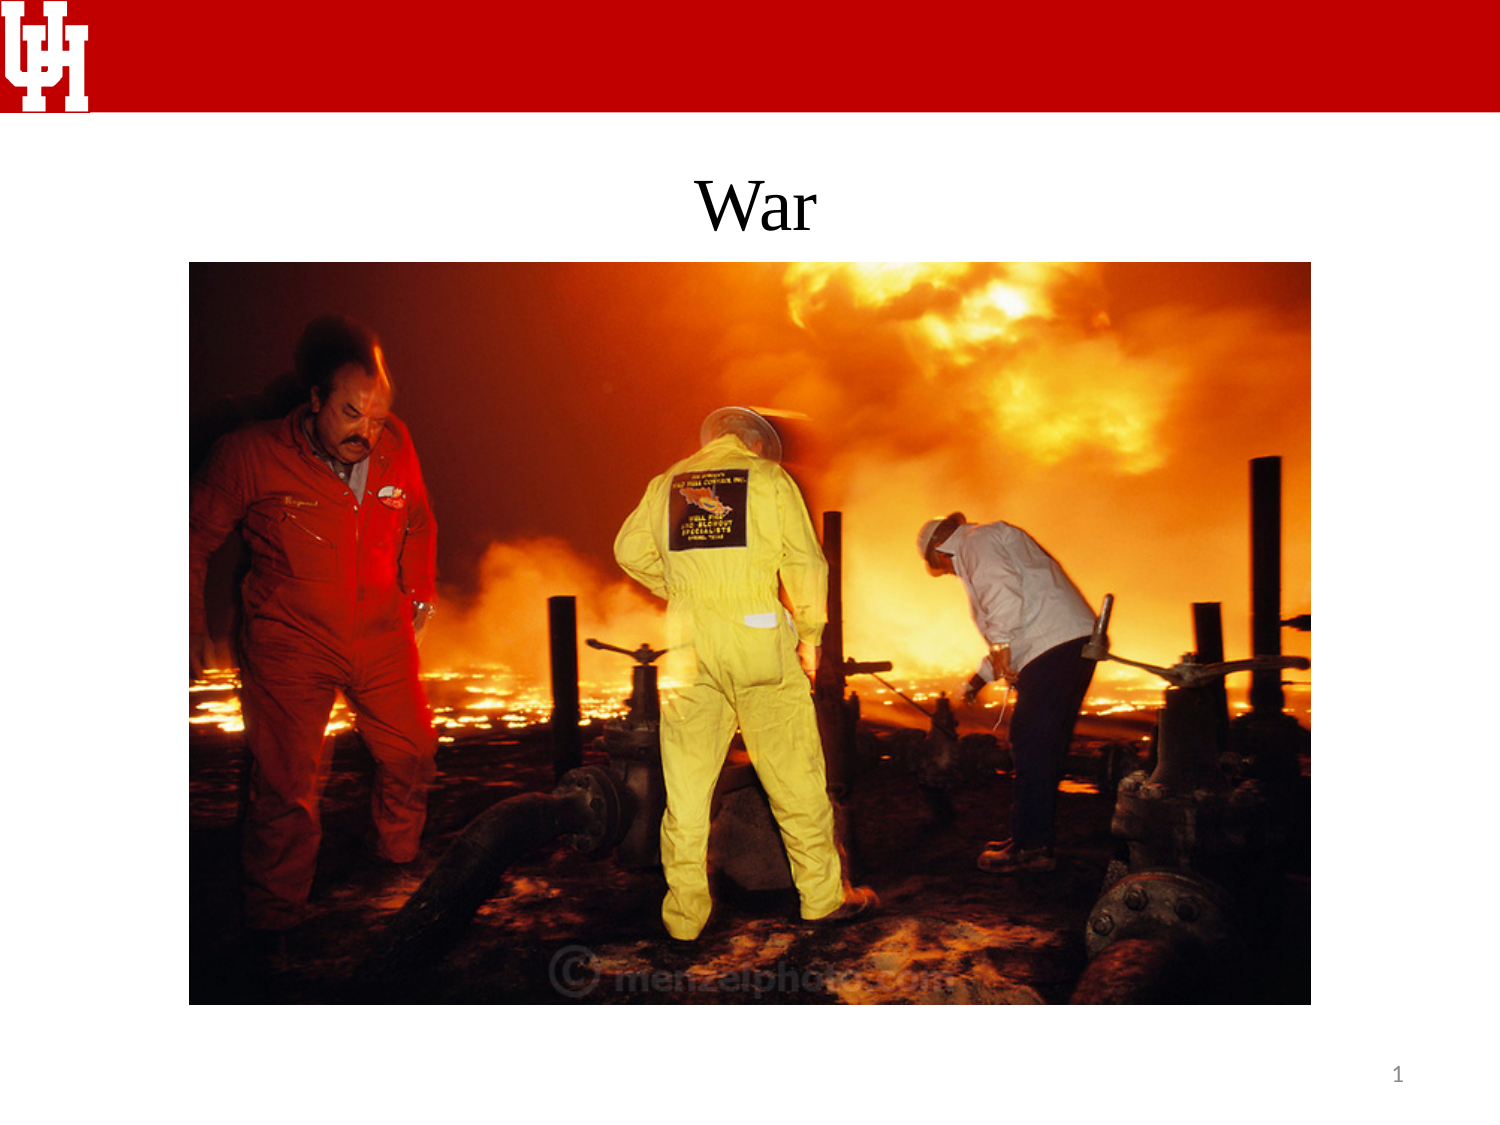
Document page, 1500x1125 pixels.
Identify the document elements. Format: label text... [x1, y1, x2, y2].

picture [0, 0, 91, 113]
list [189, 262, 1311, 1006]
slide_number 1 [1074, 1042, 1425, 1103]
title War [75, 112, 1438, 288]
